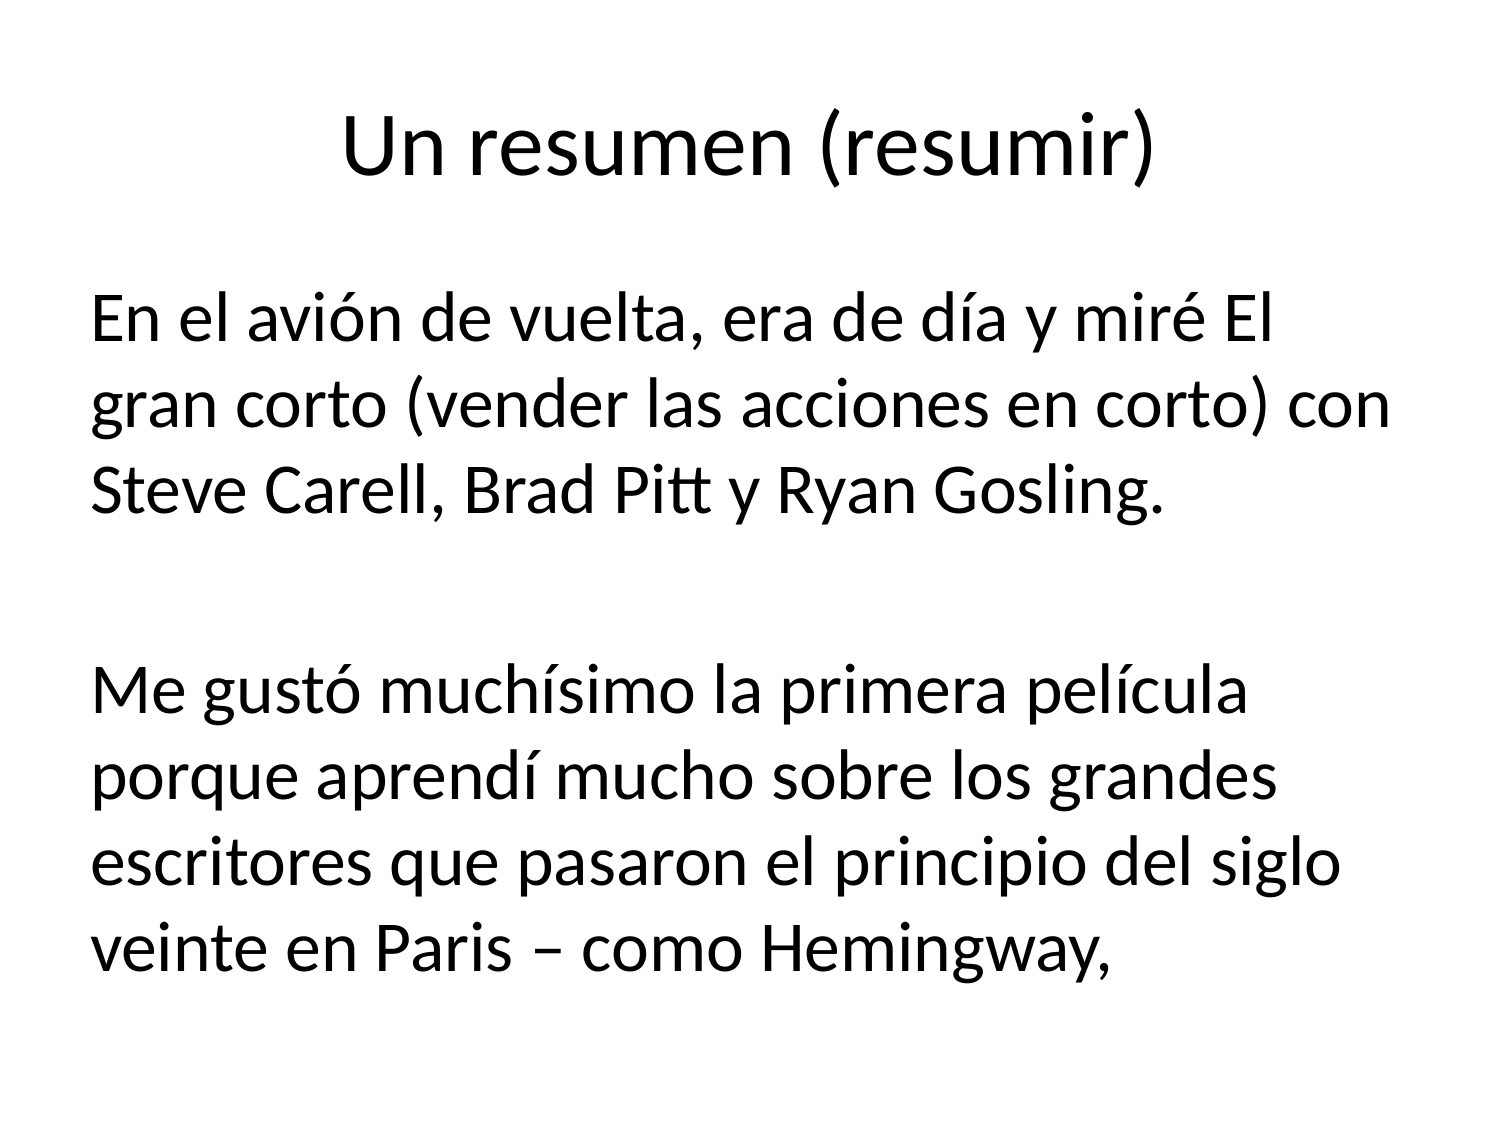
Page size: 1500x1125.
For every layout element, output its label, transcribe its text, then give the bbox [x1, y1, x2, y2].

list En el avión de vuelta, era de día y miré El gran corto (vender las acciones en corto) con Steve Carell, Brad Pitt y Ryan Gosling. Me gustó muchísimo la primera película porque aprendí mucho sobre los grandes escritores que pasaron el principio del siglo veinte en Paris – como Hemingway, [75, 262, 1425, 1005]
title Un resumen (resumir) [75, 45, 1425, 233]
